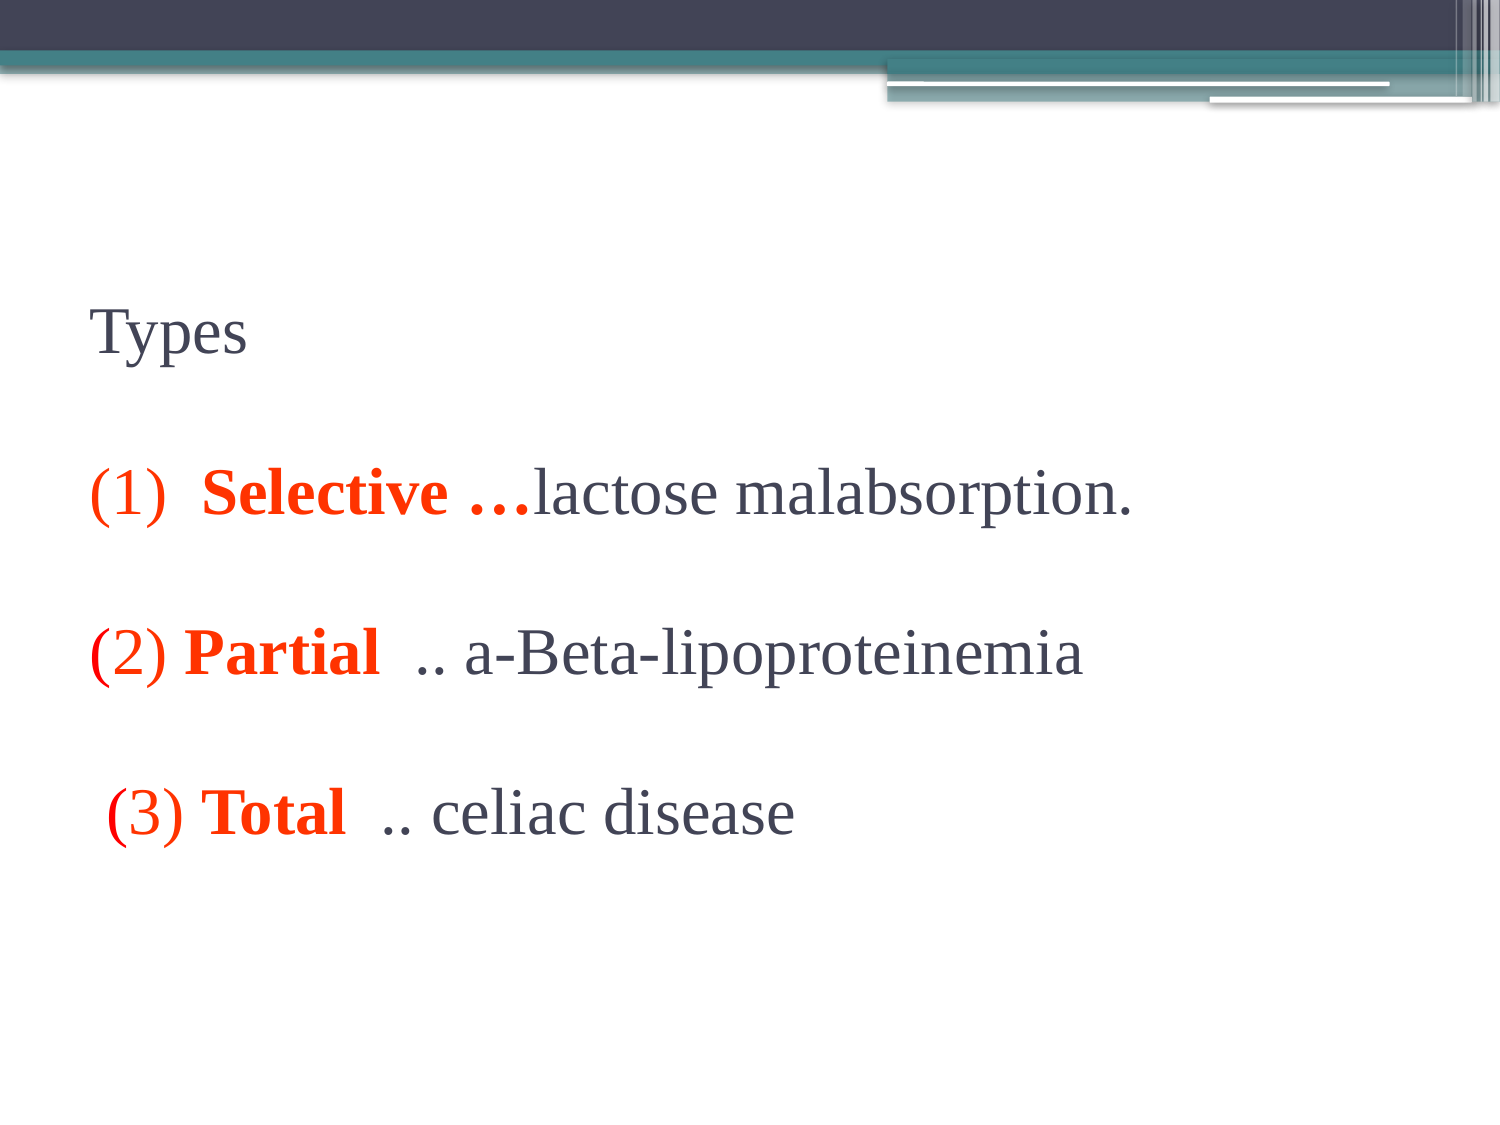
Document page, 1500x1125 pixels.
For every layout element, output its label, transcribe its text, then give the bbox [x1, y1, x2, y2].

title Types (1) Selective …lactose malabsorption. (2) Partial .. a-Beta-lipoproteinemia (3) Total .. celiac disease [75, 45, 1425, 1090]
